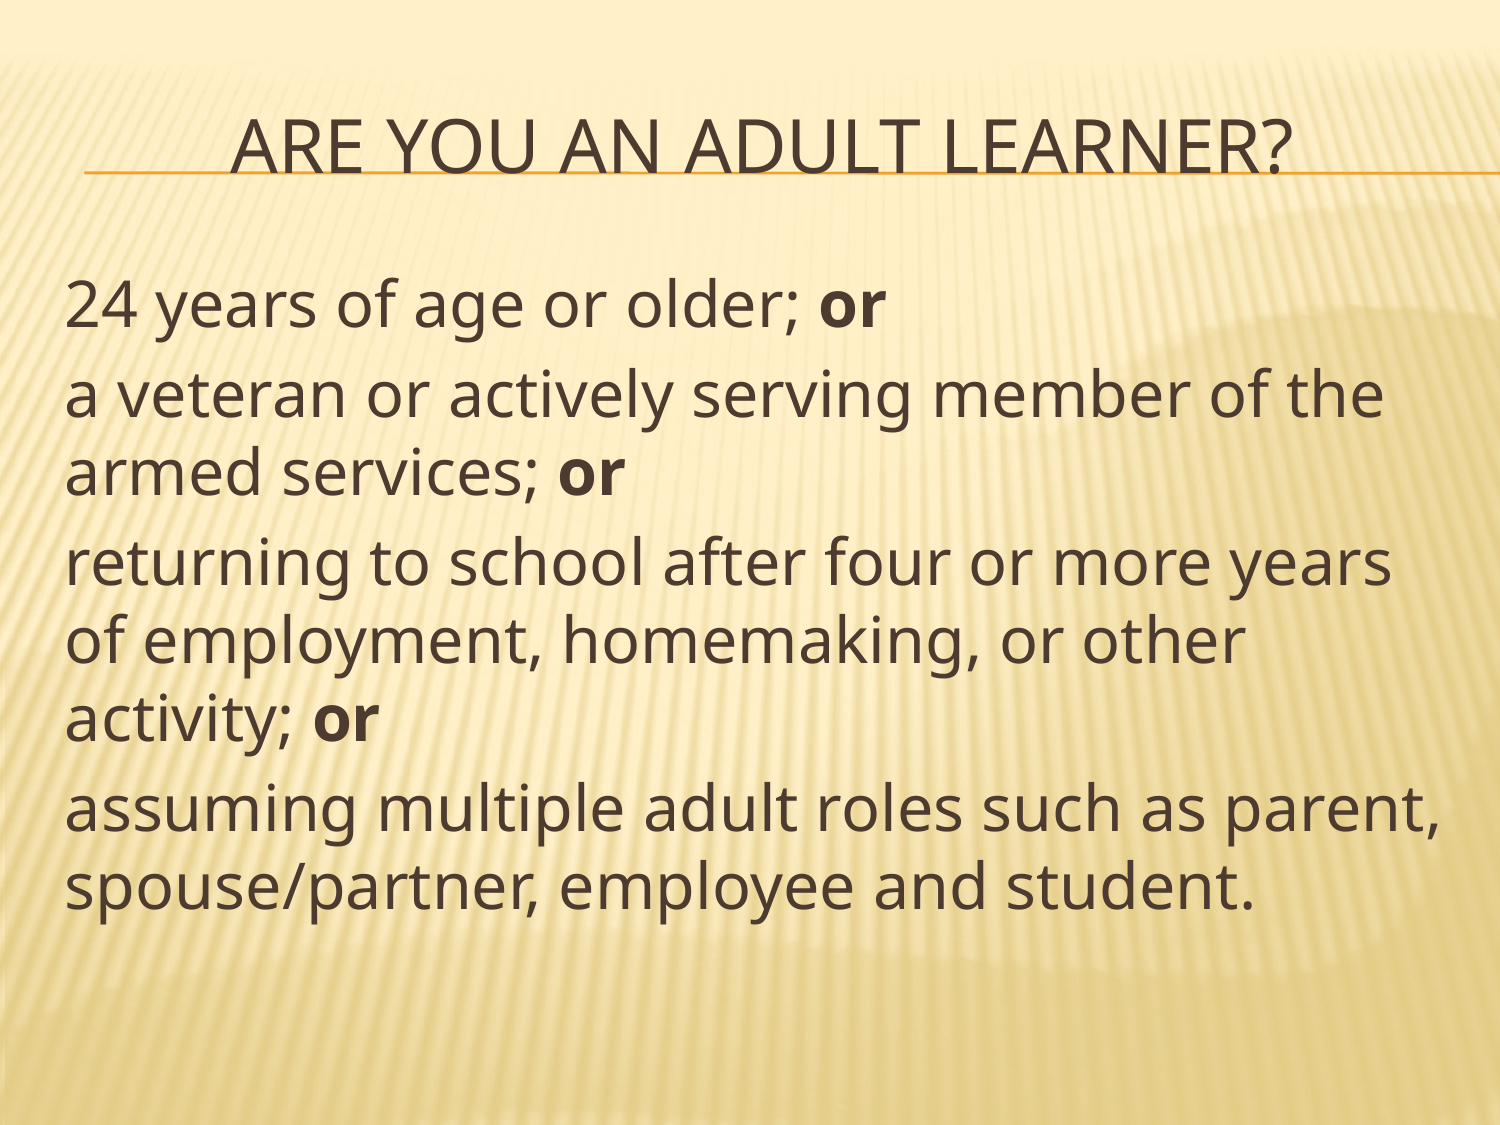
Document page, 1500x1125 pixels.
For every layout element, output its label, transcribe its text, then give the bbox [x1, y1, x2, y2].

list 24 years of age or older; or a veteran or actively serving member of the armed services; or returning to school after four or more years of employment, homemaking, or other activity; or assuming multiple adult roles such as parent, spouse/partner, employee and student. [50, 254, 1475, 998]
title Are you an Adult Learner? [50, 75, 1475, 213]
